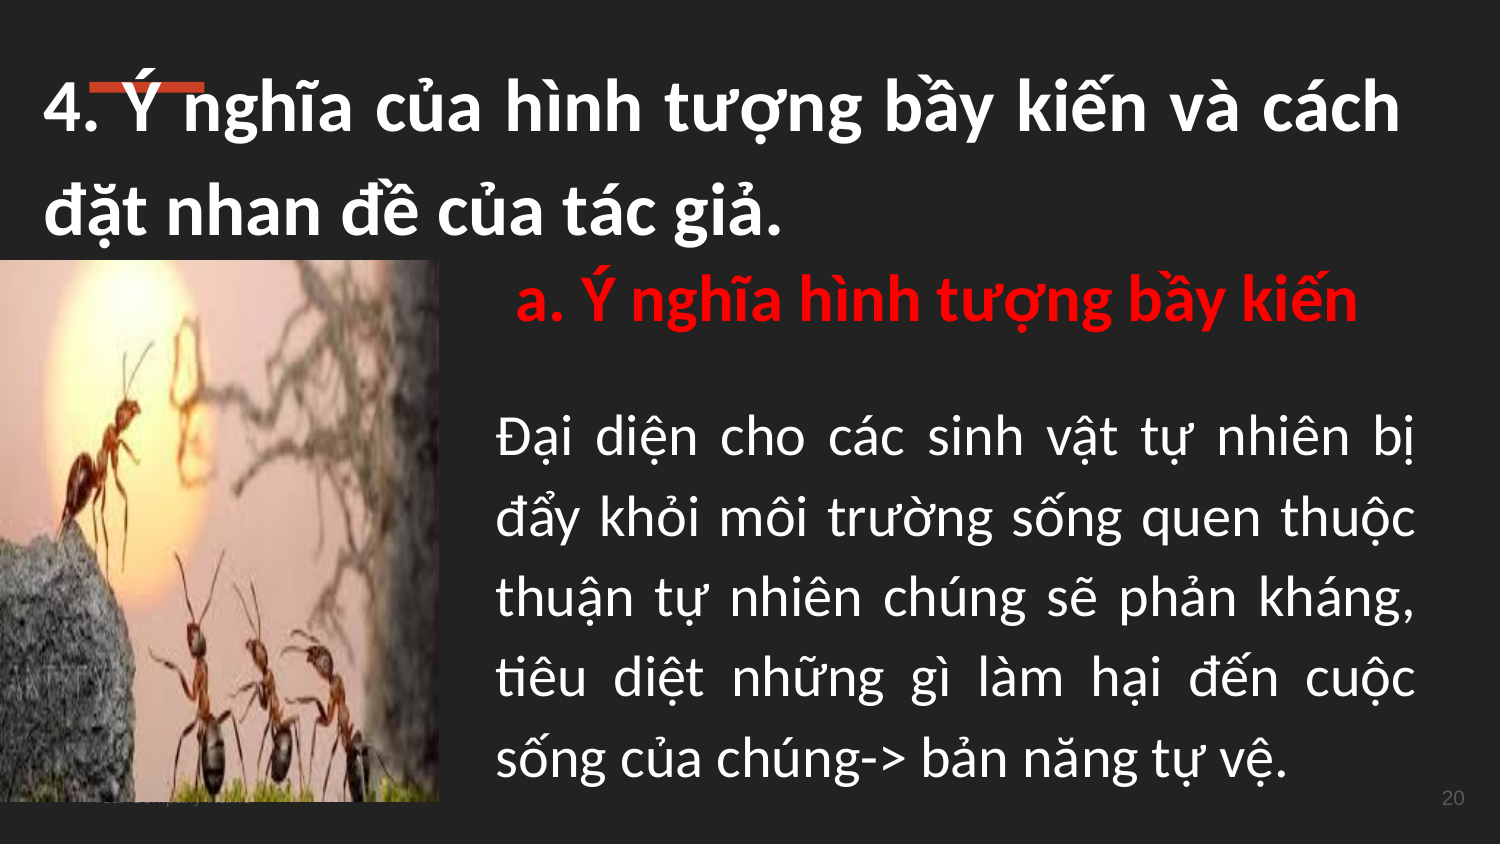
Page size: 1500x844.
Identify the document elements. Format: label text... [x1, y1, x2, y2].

text_box Đại diện cho các sinh vật tự nhiên bị đẩy khỏi môi trường sống quen thuộc thuận tự nhiên chúng sẽ phản kháng, tiêu diệt những gì làm hại đến cuộc sống của chúng-> bản năng tự vệ. [481, 379, 1432, 797]
picture [0, 259, 439, 802]
text_box 4. Ý nghĩa của hình tượng bầy kiến và cách đặt nhan đề của tác giả. [28, 36, 1419, 258]
text_box a. Ý nghĩa hình tượng bầy kiến [500, 235, 1412, 343]
slide_number 20 [1389, 764, 1480, 830]
